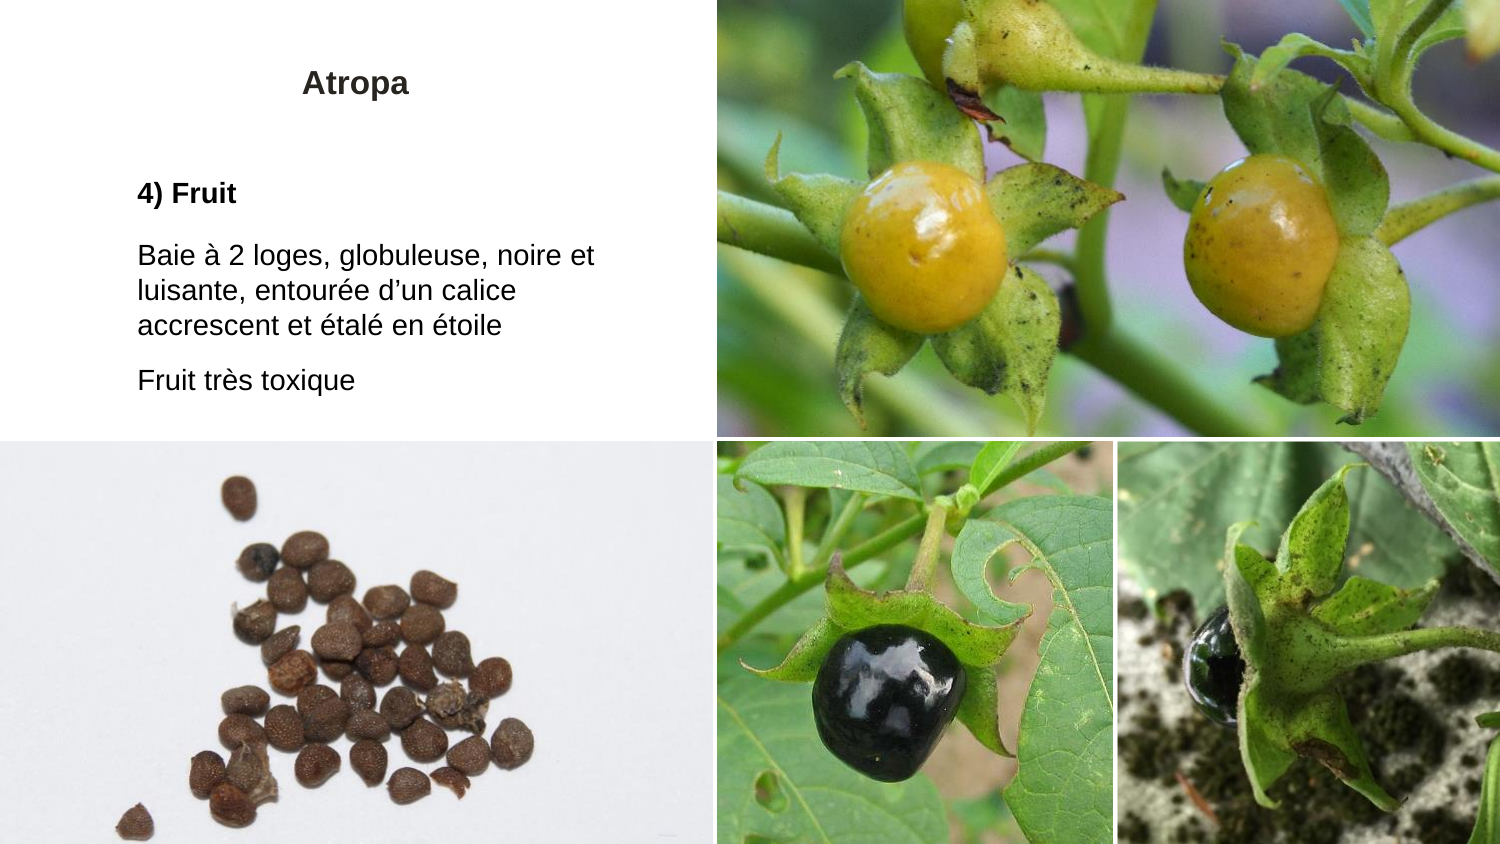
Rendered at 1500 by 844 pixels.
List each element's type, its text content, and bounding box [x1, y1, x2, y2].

text_box Atropa [287, 54, 424, 109]
picture [0, 440, 714, 844]
picture [717, 440, 1500, 844]
text_box 4) Fruit Baie à 2 loges, globuleuse, noire et luisante, entourée d’un calice accrescent et étalé en étoile Fruit très toxique [122, 167, 643, 439]
picture [717, 0, 1500, 437]
